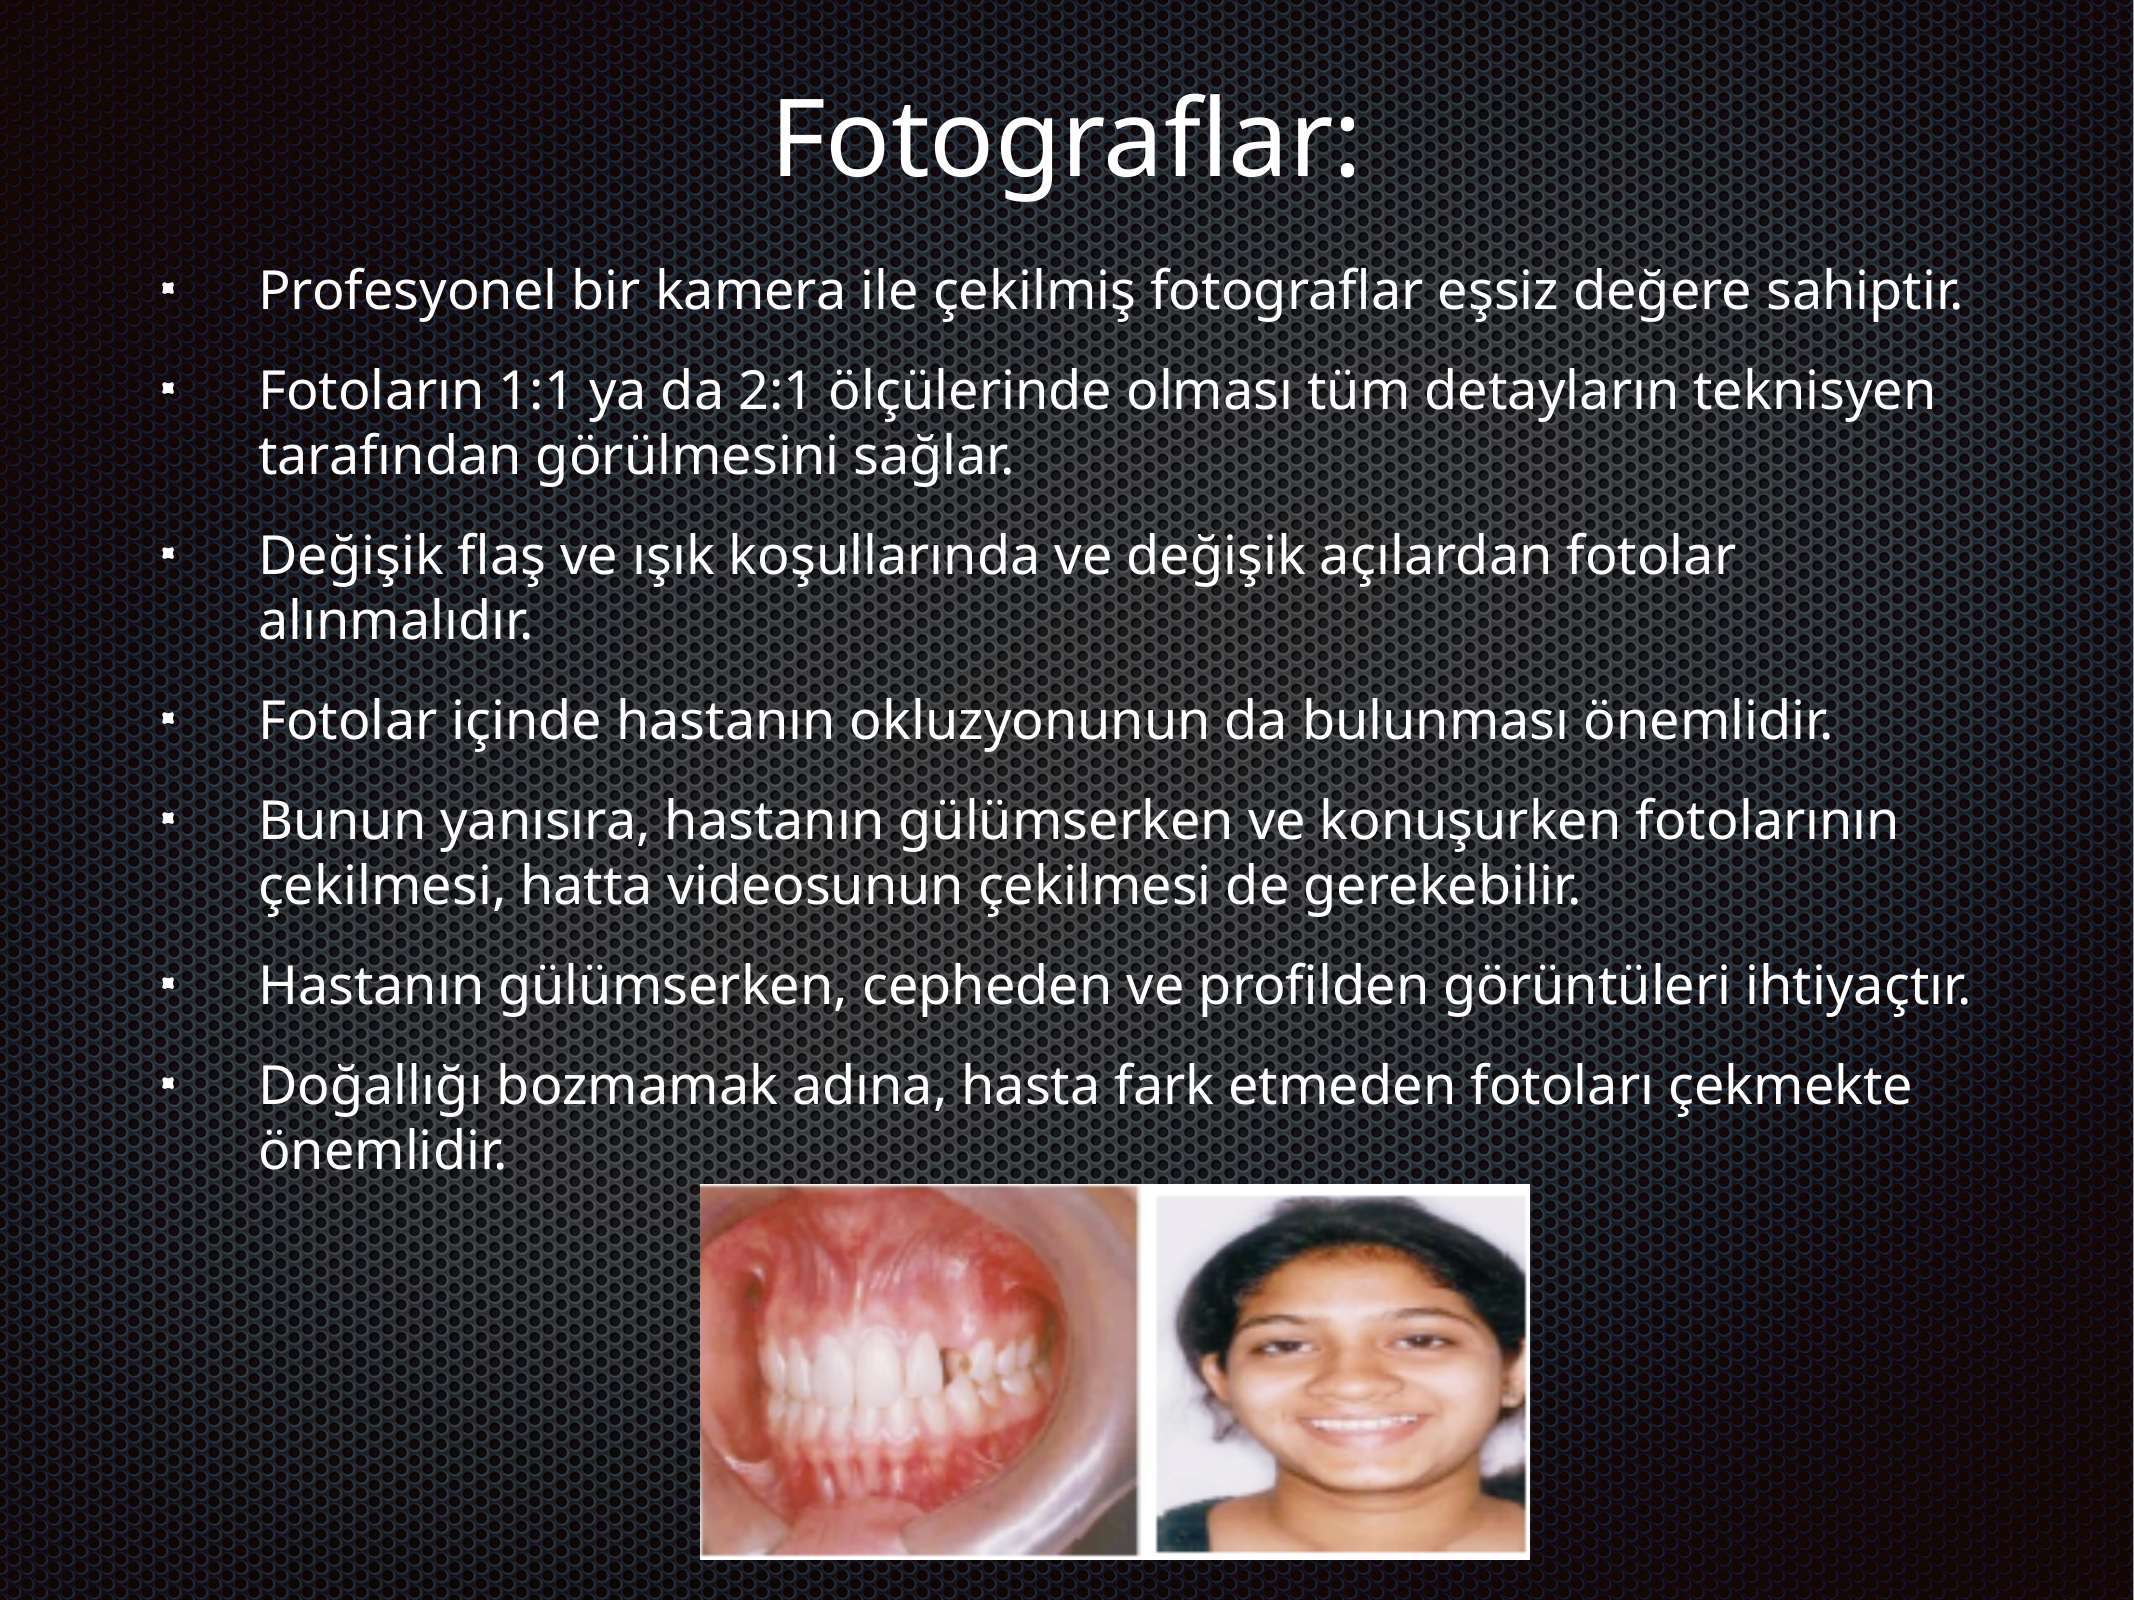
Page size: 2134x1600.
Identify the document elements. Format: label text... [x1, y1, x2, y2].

title Fotograflar: [128, 41, 2005, 226]
picture [0, 0, 2134, 1600]
list Profesyonel bir kamera ile çekilmiş fotograflar eşsiz değere sahiptir. Fotoların 1:1 ya da 2:1 ölçülerinde olması tüm detayların teknisyen tarafından görülmesini sağlar. Değişik flaş ve ışık koşullarında ve değişik açılardan fotolar alınmalıdır. Fotolar içinde hastanın okluzyonunun da bulunması önemlidir. Bunun yanısıra, hastanın gülümserken ve konuşurken fotolarının çekilmesi, hatta videosunun çekilmesi de gerekebilir. Hastanın gülümserken, cepheden ve profilden görüntüleri ihtiyaçtır. Doğallığı bozmamak adına, hasta fark etmeden fotoları çekmekte önemlidir. [153, 174, 2030, 1262]
